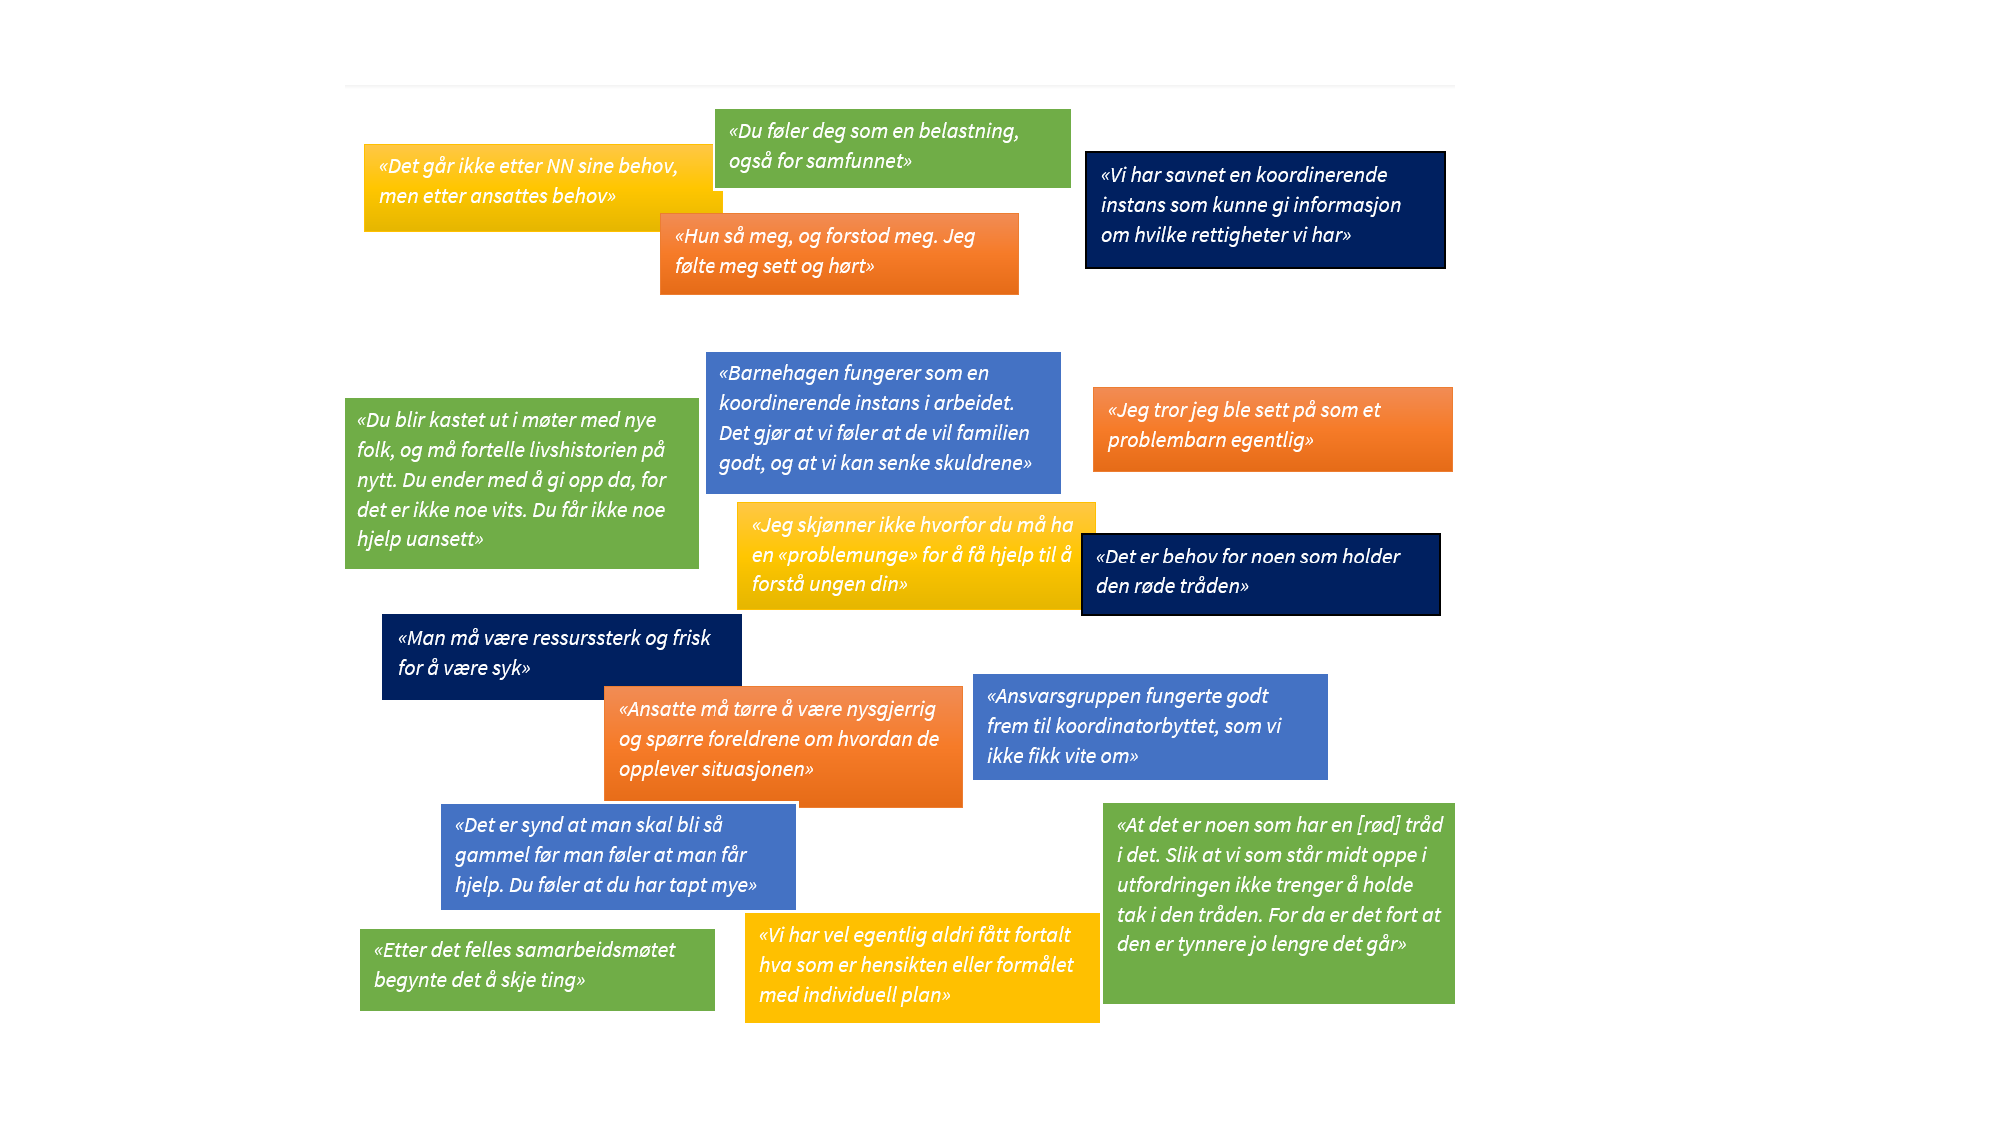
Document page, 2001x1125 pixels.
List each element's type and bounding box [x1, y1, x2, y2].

list [345, 85, 1455, 1040]
